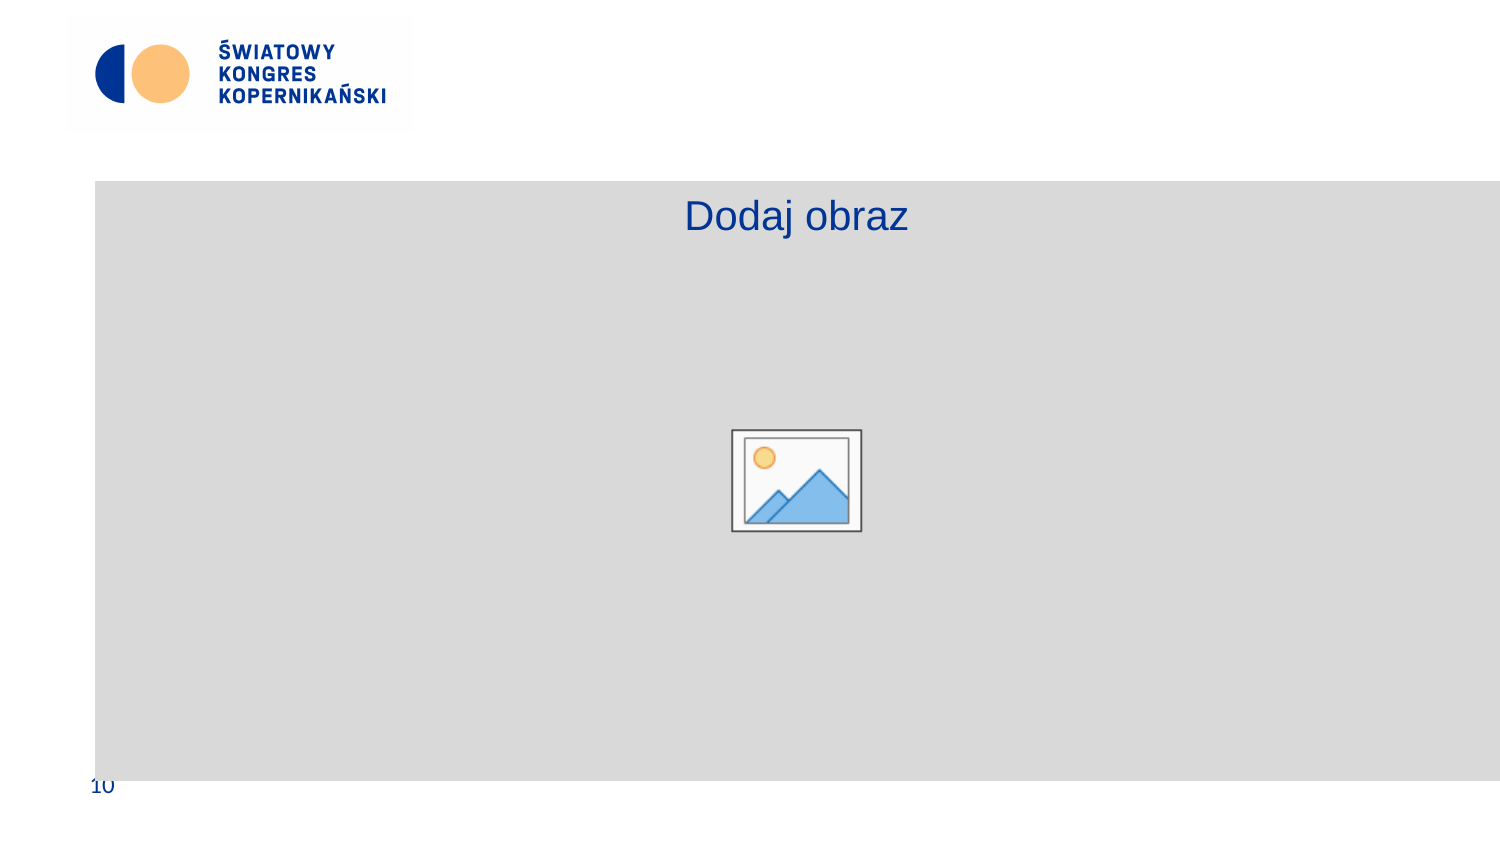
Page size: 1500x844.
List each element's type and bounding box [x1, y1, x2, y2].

picture [94, 180, 1500, 781]
picture [66, 15, 414, 133]
